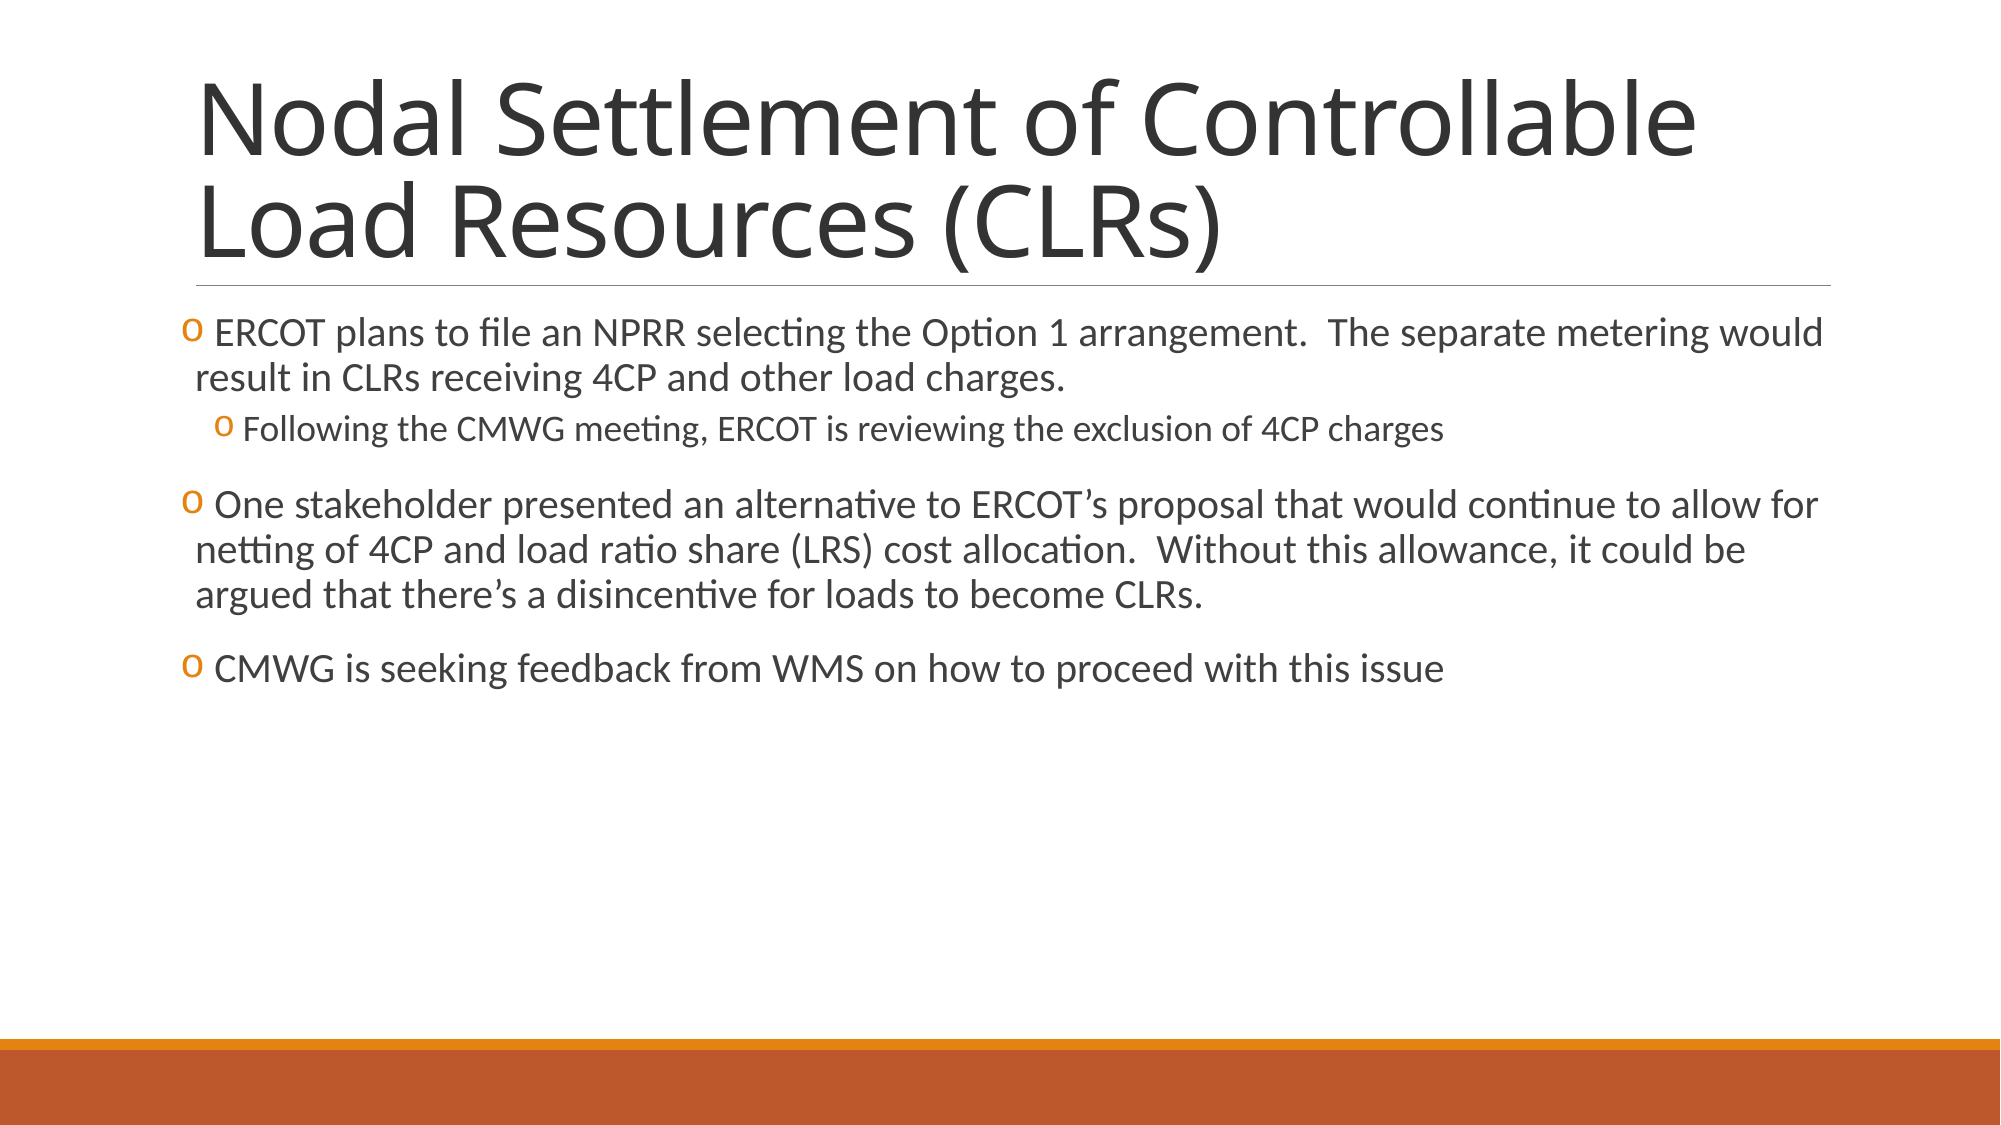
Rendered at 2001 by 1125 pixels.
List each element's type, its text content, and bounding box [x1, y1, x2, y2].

title Nodal Settlement of Controllable Load Resources (CLRs) [180, 47, 1830, 285]
list ERCOT plans to file an NPRR selecting the Option 1 arrangement. The separate metering would result in CLRs receiving 4CP and other load charges. Following the CMWG meeting, ERCOT is reviewing the exclusion of 4CP charges One stakeholder presented an alternative to ERCOT’s proposal that would continue to allow for netting of 4CP and load ratio share (LRS) cost allocation. Without this allowance, it could be argued that there’s a disincentive for loads to become CLRs. CMWG is seeking feedback from WMS on how to proceed with this issue [180, 302, 1830, 963]
